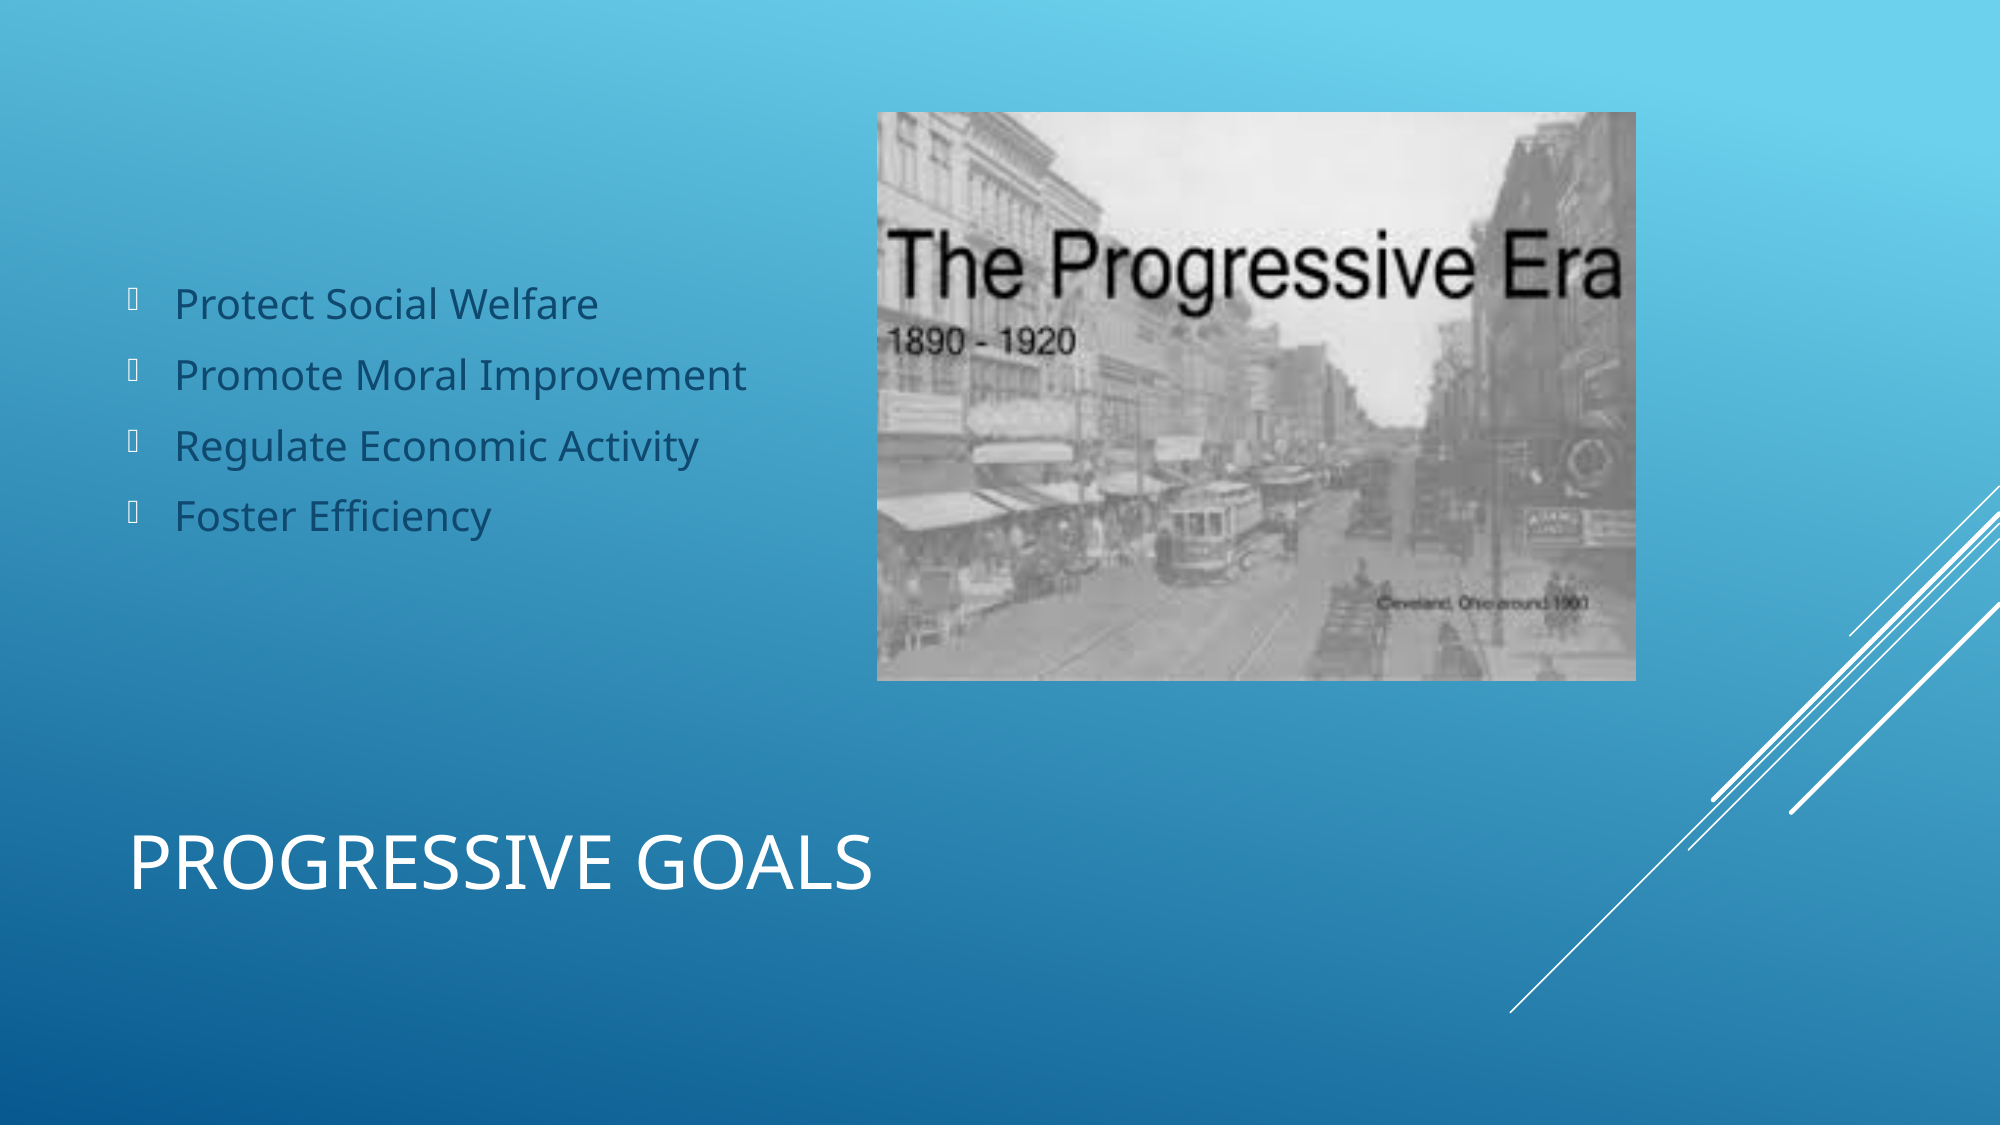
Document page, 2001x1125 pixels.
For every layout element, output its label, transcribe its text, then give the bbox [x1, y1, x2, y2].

title PROGRESSIVE GOALS [112, 736, 1513, 984]
picture [877, 112, 1636, 681]
list Protect Social Welfare Promote Moral Improvement Regulate Economic Activity Foster Efficiency [112, 112, 1513, 706]
